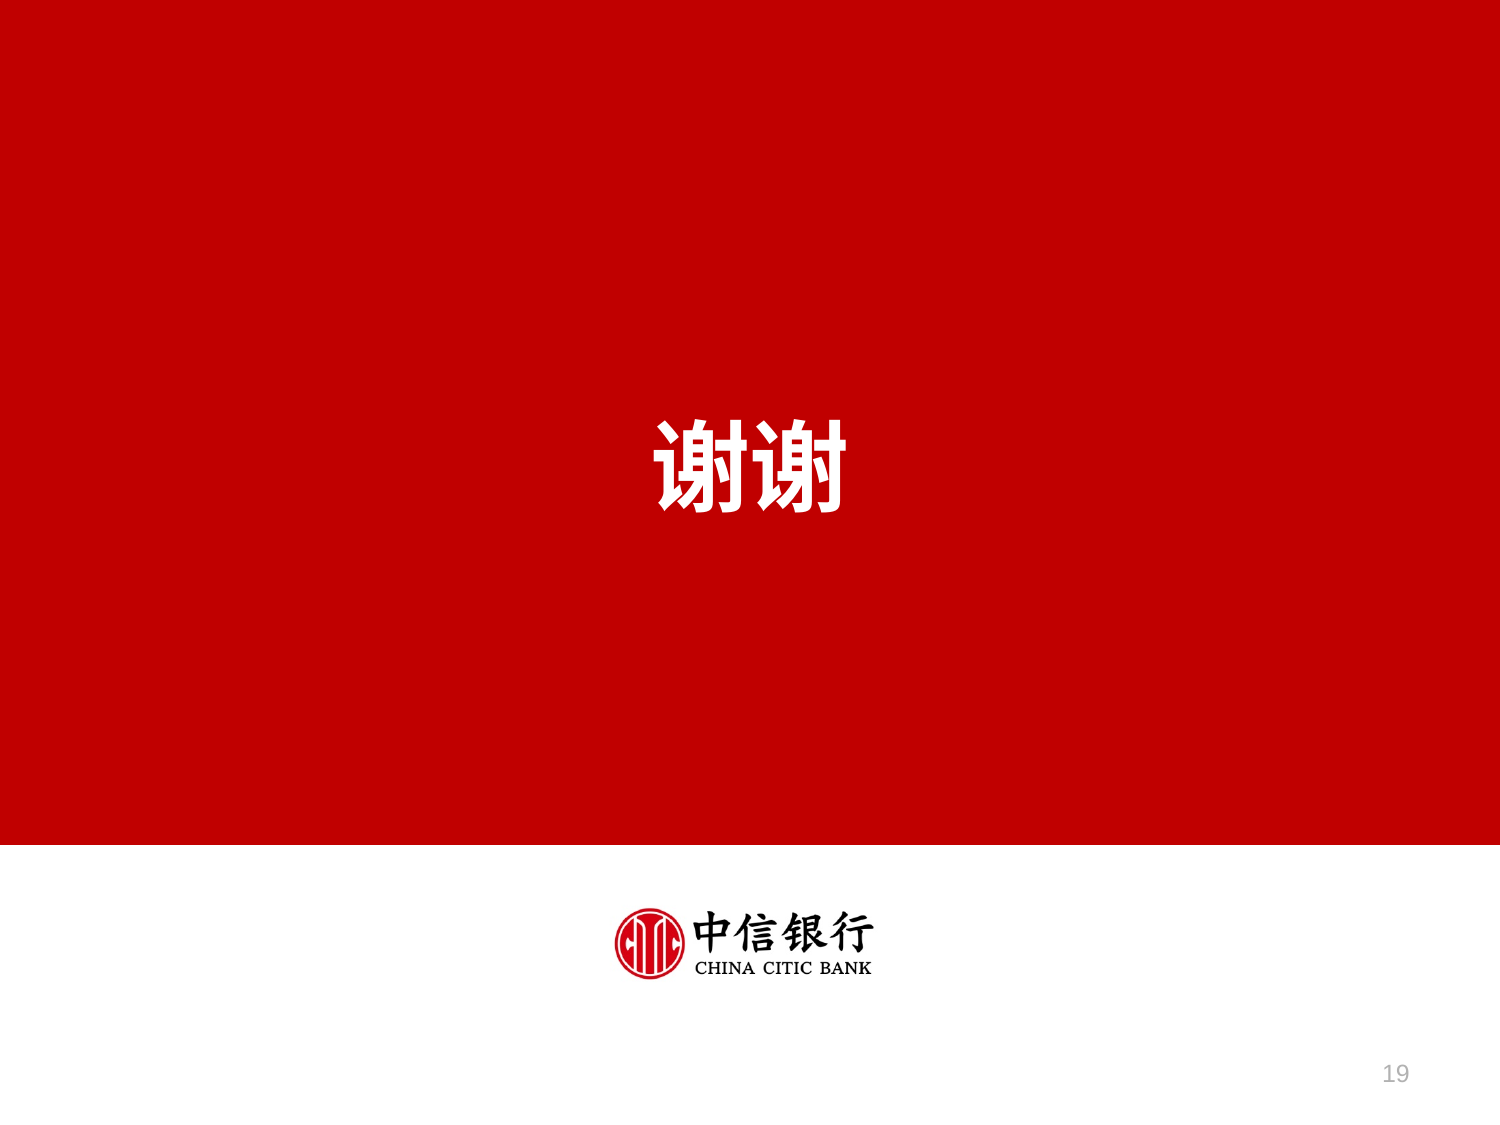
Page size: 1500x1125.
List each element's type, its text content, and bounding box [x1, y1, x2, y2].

picture [595, 901, 904, 987]
slide_number 19 [1074, 1042, 1425, 1103]
text_box 谢谢 [0, 397, 1500, 732]
